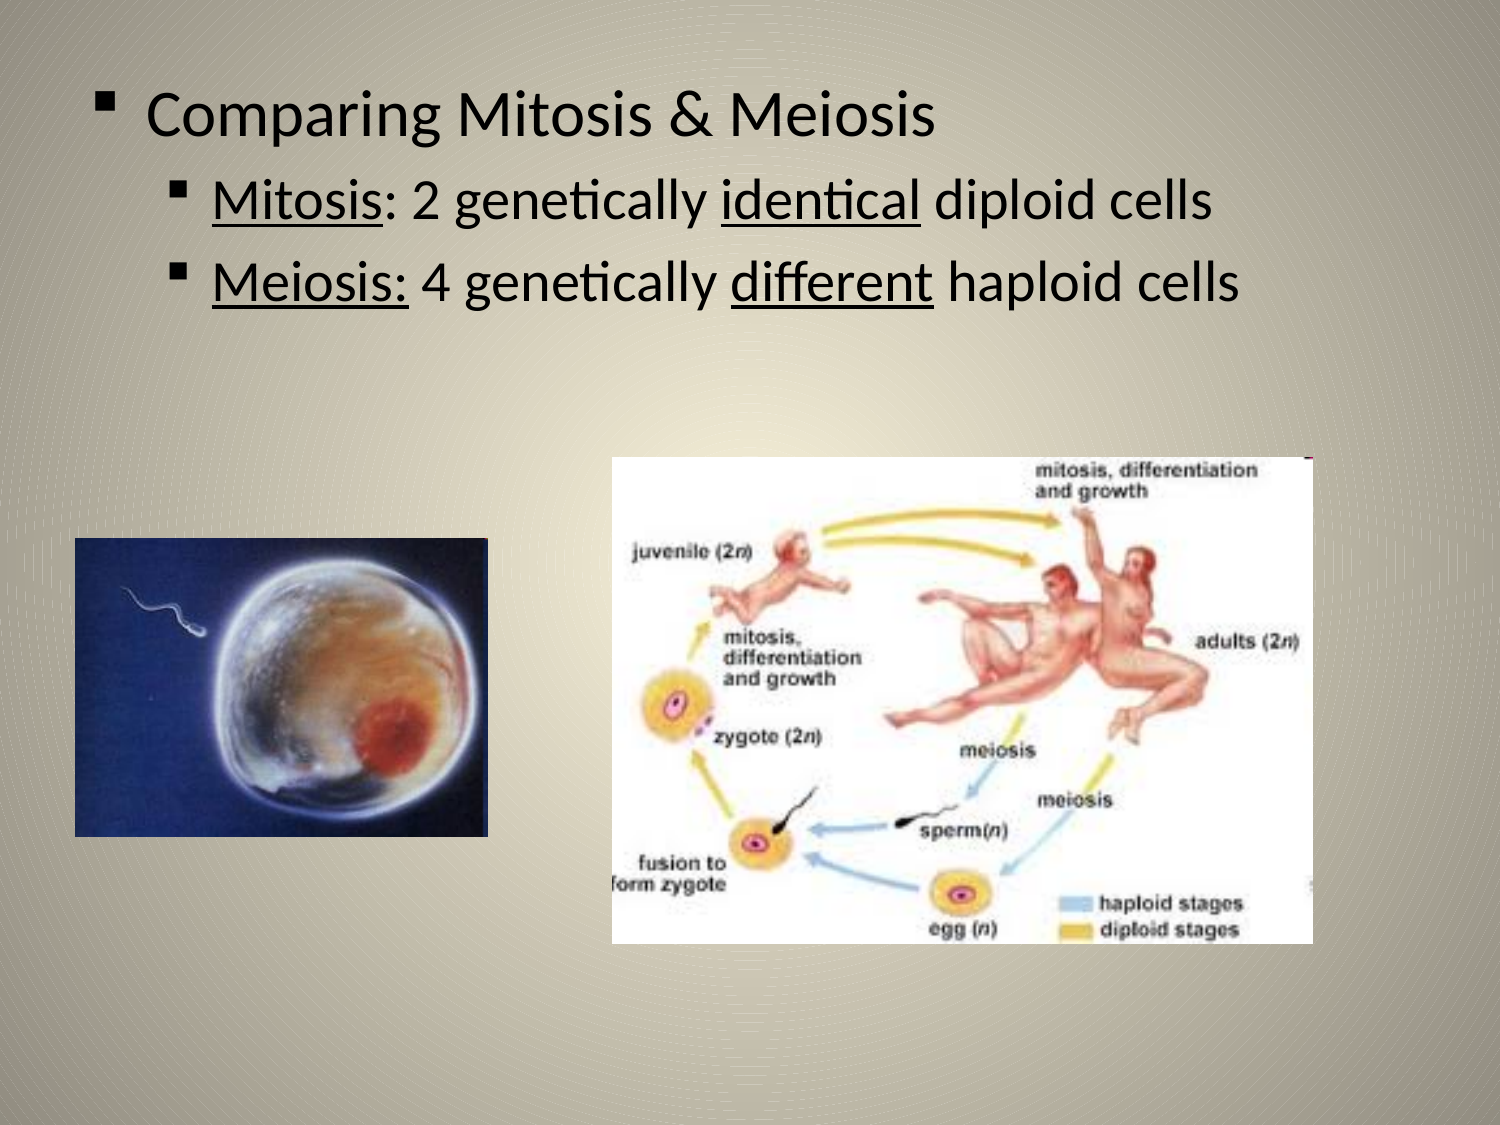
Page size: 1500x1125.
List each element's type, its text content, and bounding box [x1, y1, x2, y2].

picture [612, 456, 1313, 945]
list Comparing Mitosis & Meiosis Mitosis: 2 genetically identical diploid cells Meiosis: 4 genetically different haploid cells [74, 62, 1425, 1000]
picture [74, 537, 488, 837]
